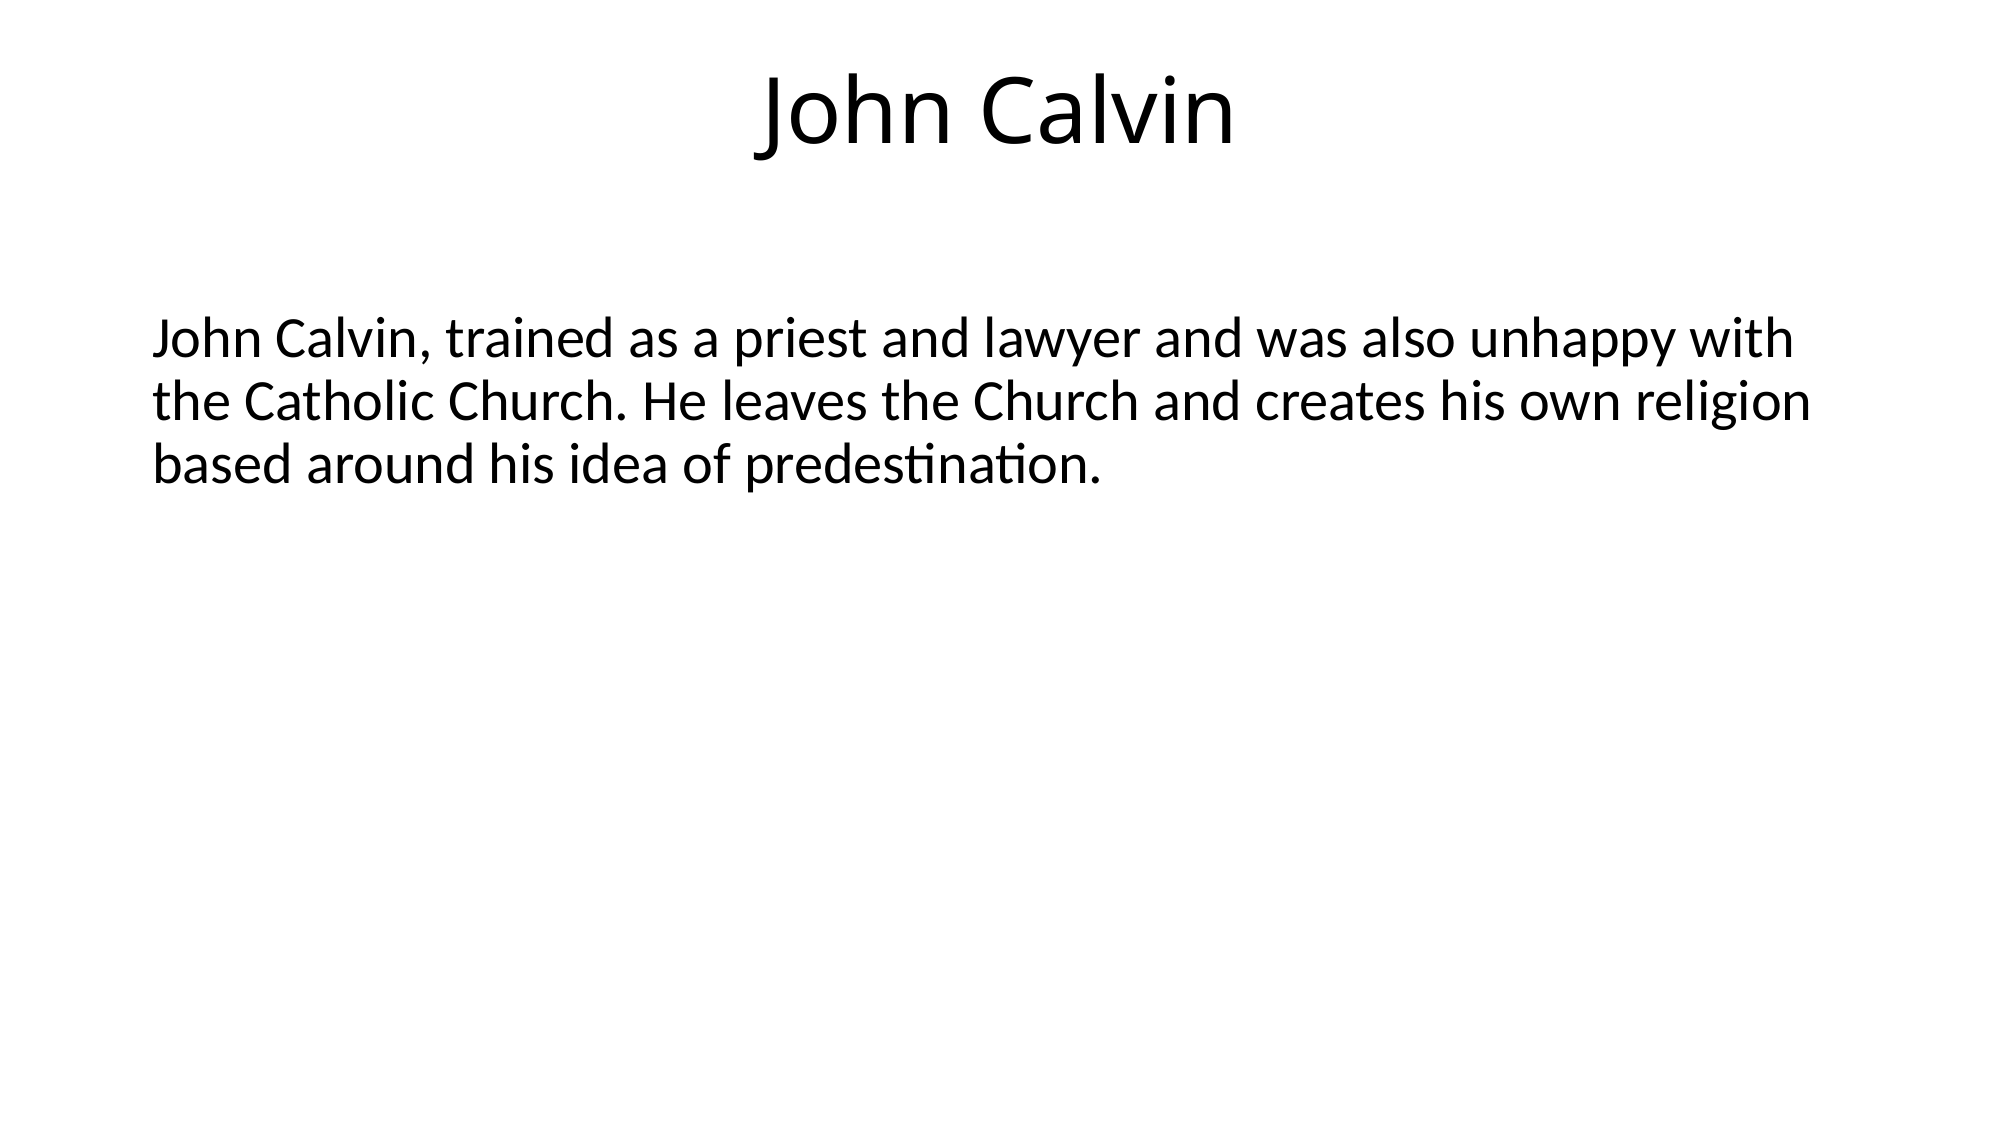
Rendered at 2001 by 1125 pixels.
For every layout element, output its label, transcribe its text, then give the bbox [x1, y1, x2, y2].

title John Calvin [137, 59, 1863, 278]
list John Calvin, trained as a priest and lawyer and was also unhappy with the Catholic Church. He leaves the Church and creates his own religion based around his idea of predestination. [137, 299, 1863, 1014]
